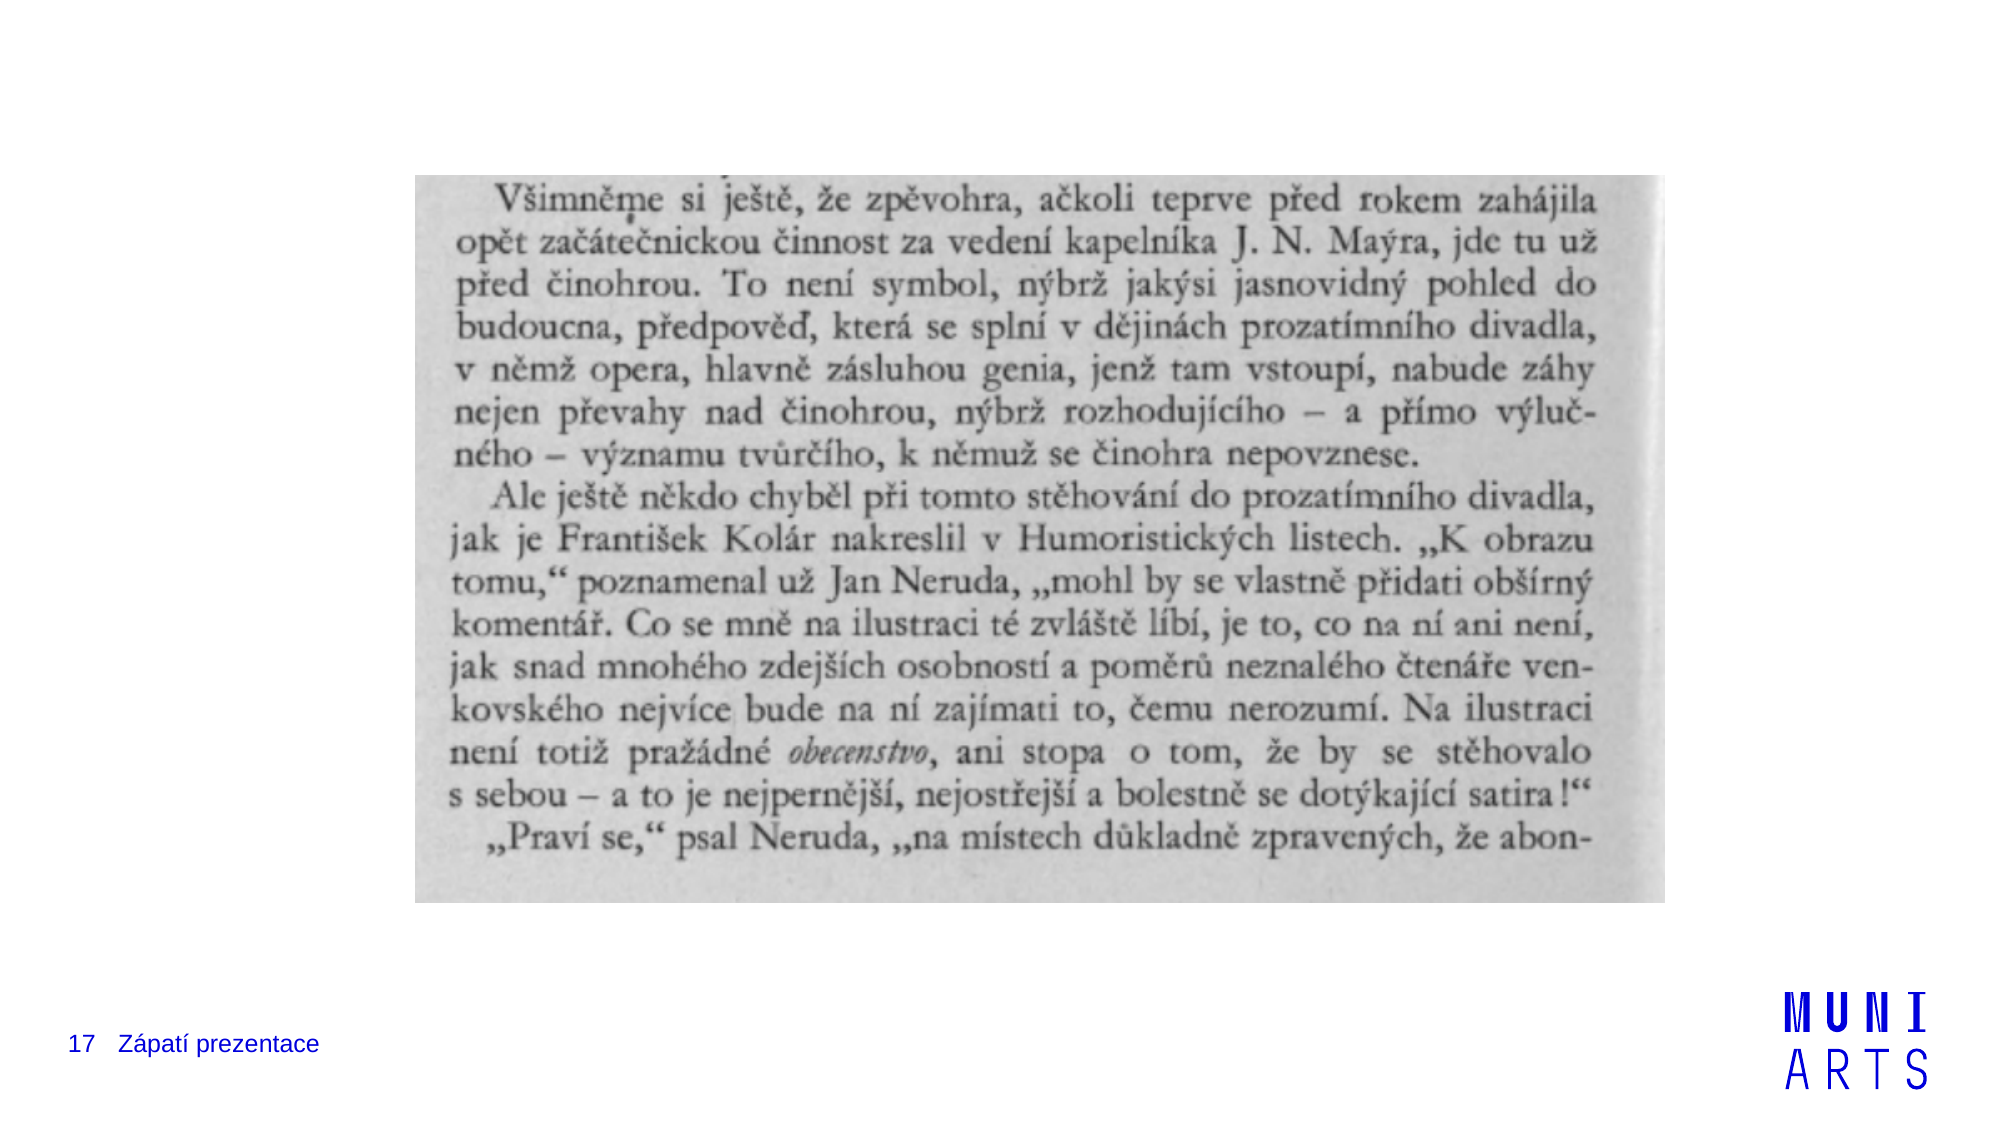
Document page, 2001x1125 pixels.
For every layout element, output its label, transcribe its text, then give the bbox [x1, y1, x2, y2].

slide_number 17 [67, 1021, 110, 1063]
footer Zápatí prezentace [118, 1021, 1418, 1063]
picture [415, 175, 1666, 903]
